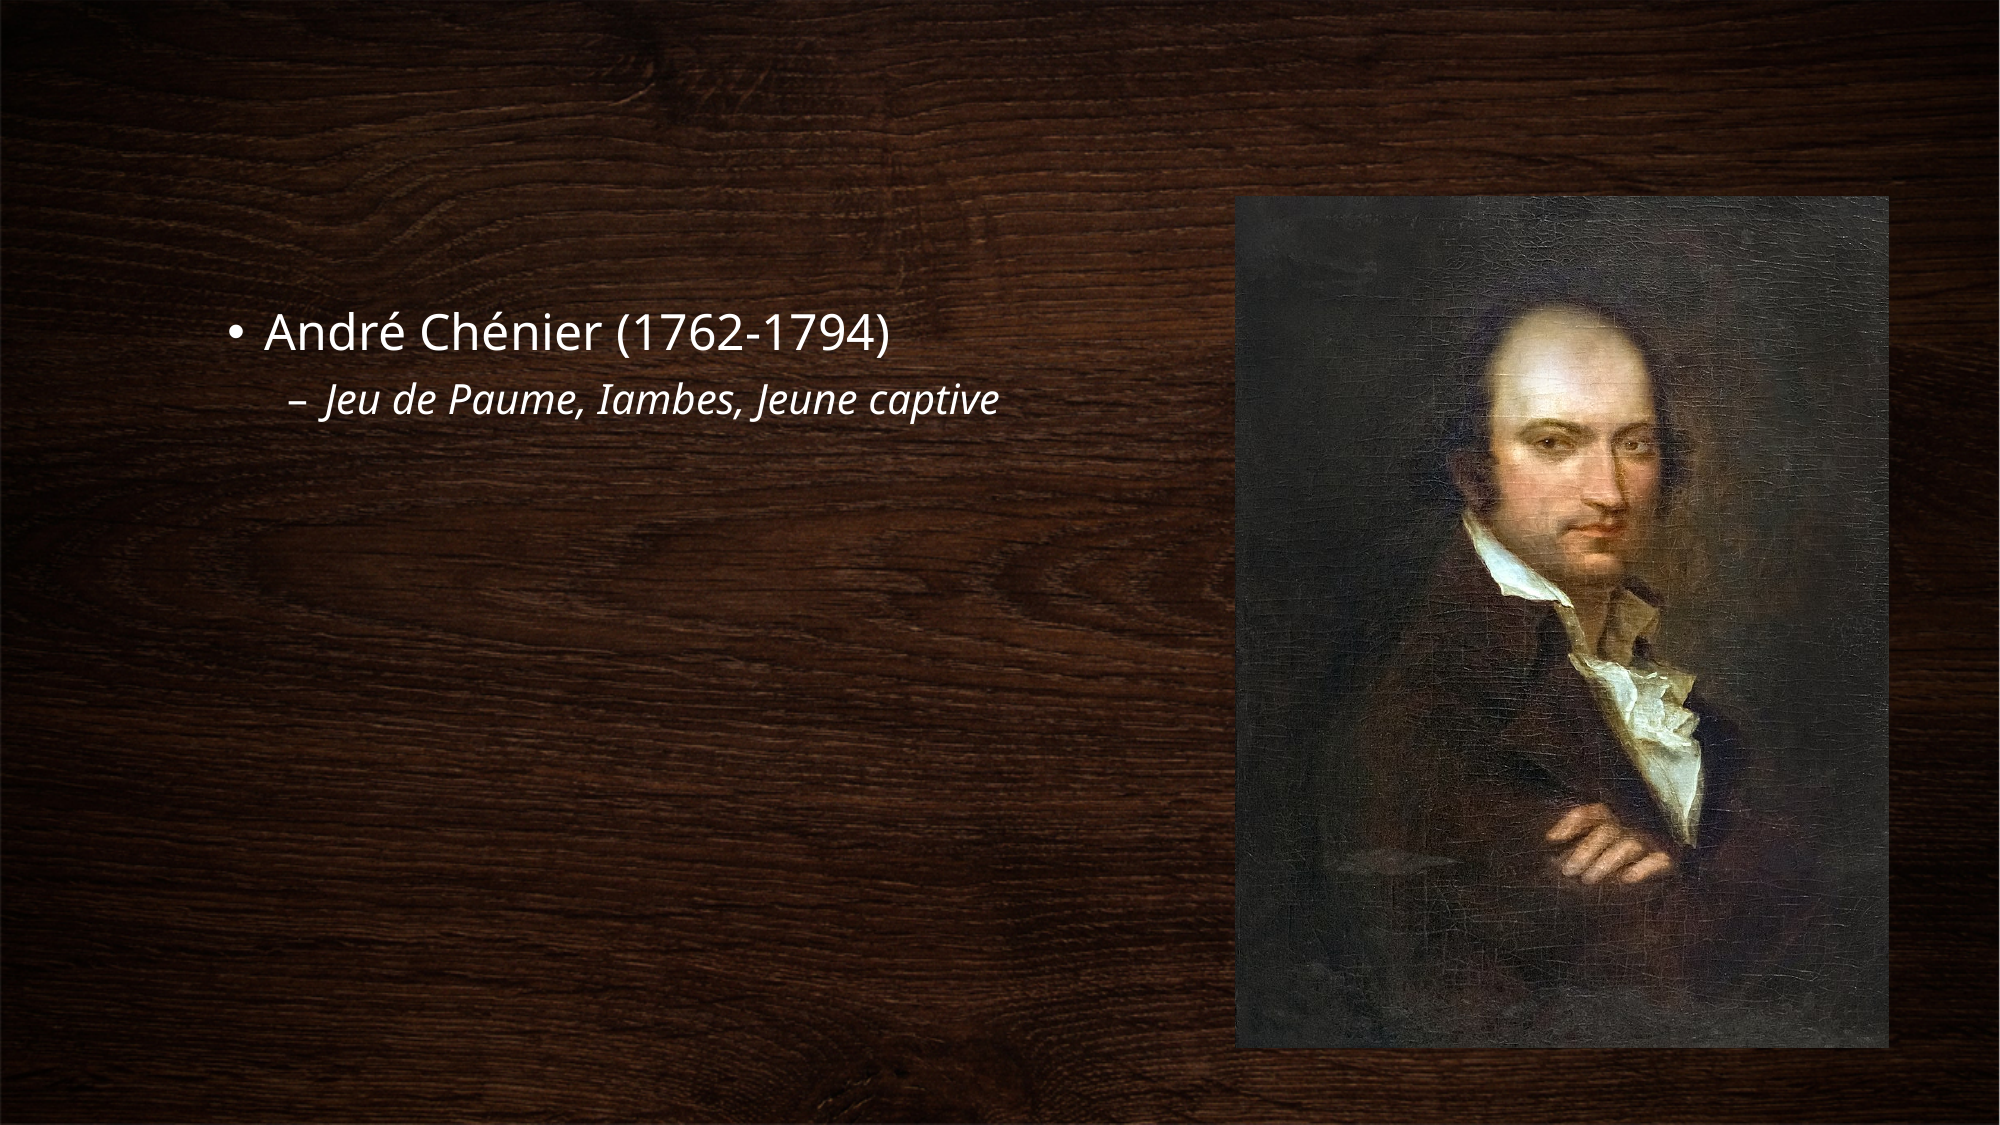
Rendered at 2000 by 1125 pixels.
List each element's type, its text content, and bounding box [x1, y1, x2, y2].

list André Chénier (1762-1794) Jeu de Paume, Iambes, Jeune captive [212, 299, 1118, 1013]
picture [0, 0, 2000, 1125]
